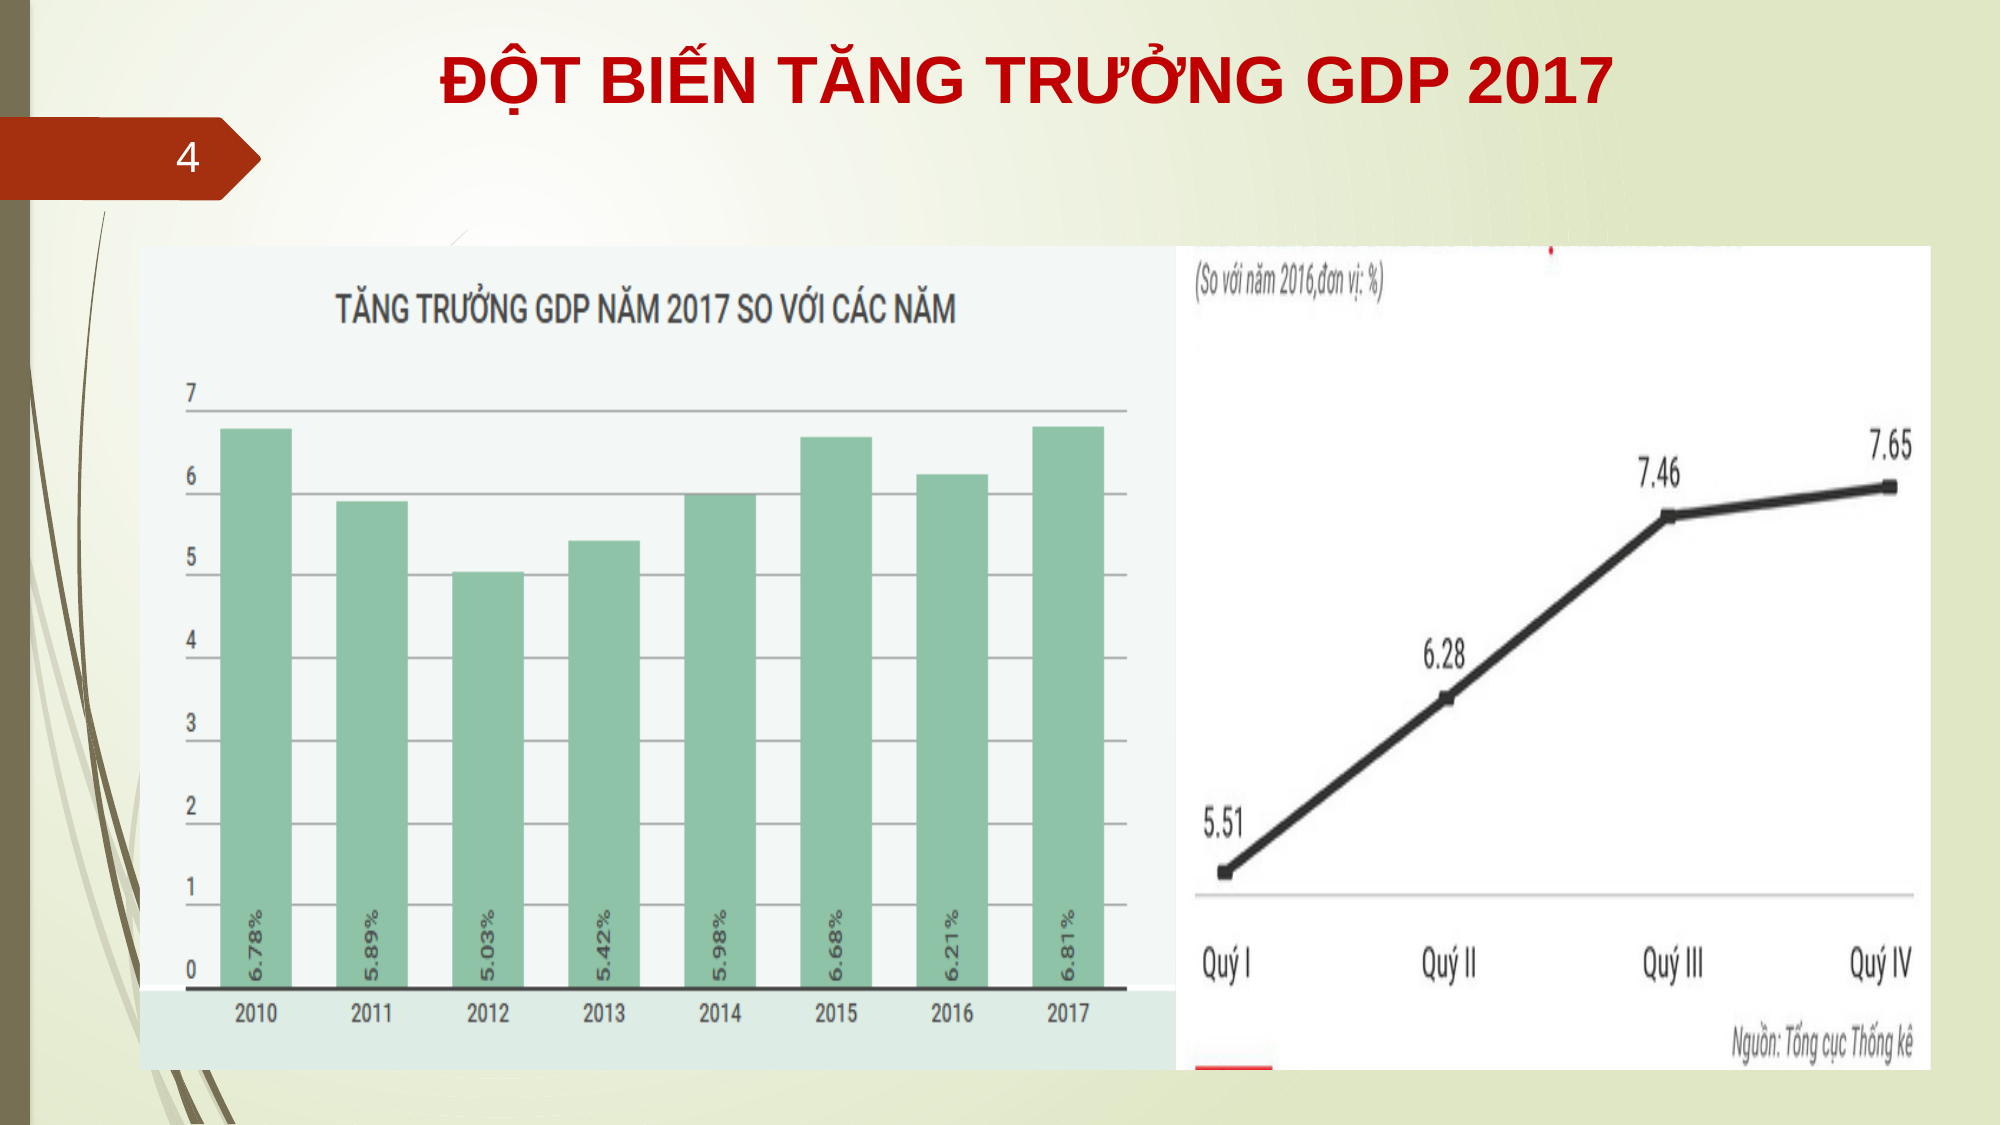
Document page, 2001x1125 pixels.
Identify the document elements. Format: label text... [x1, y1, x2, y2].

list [1176, 245, 1931, 1070]
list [139, 245, 1176, 1070]
title ĐỘT BIẾN TĂNG TRƯỞNG GDP 2017 [425, 28, 1888, 190]
slide_number 4 [87, 129, 216, 190]
